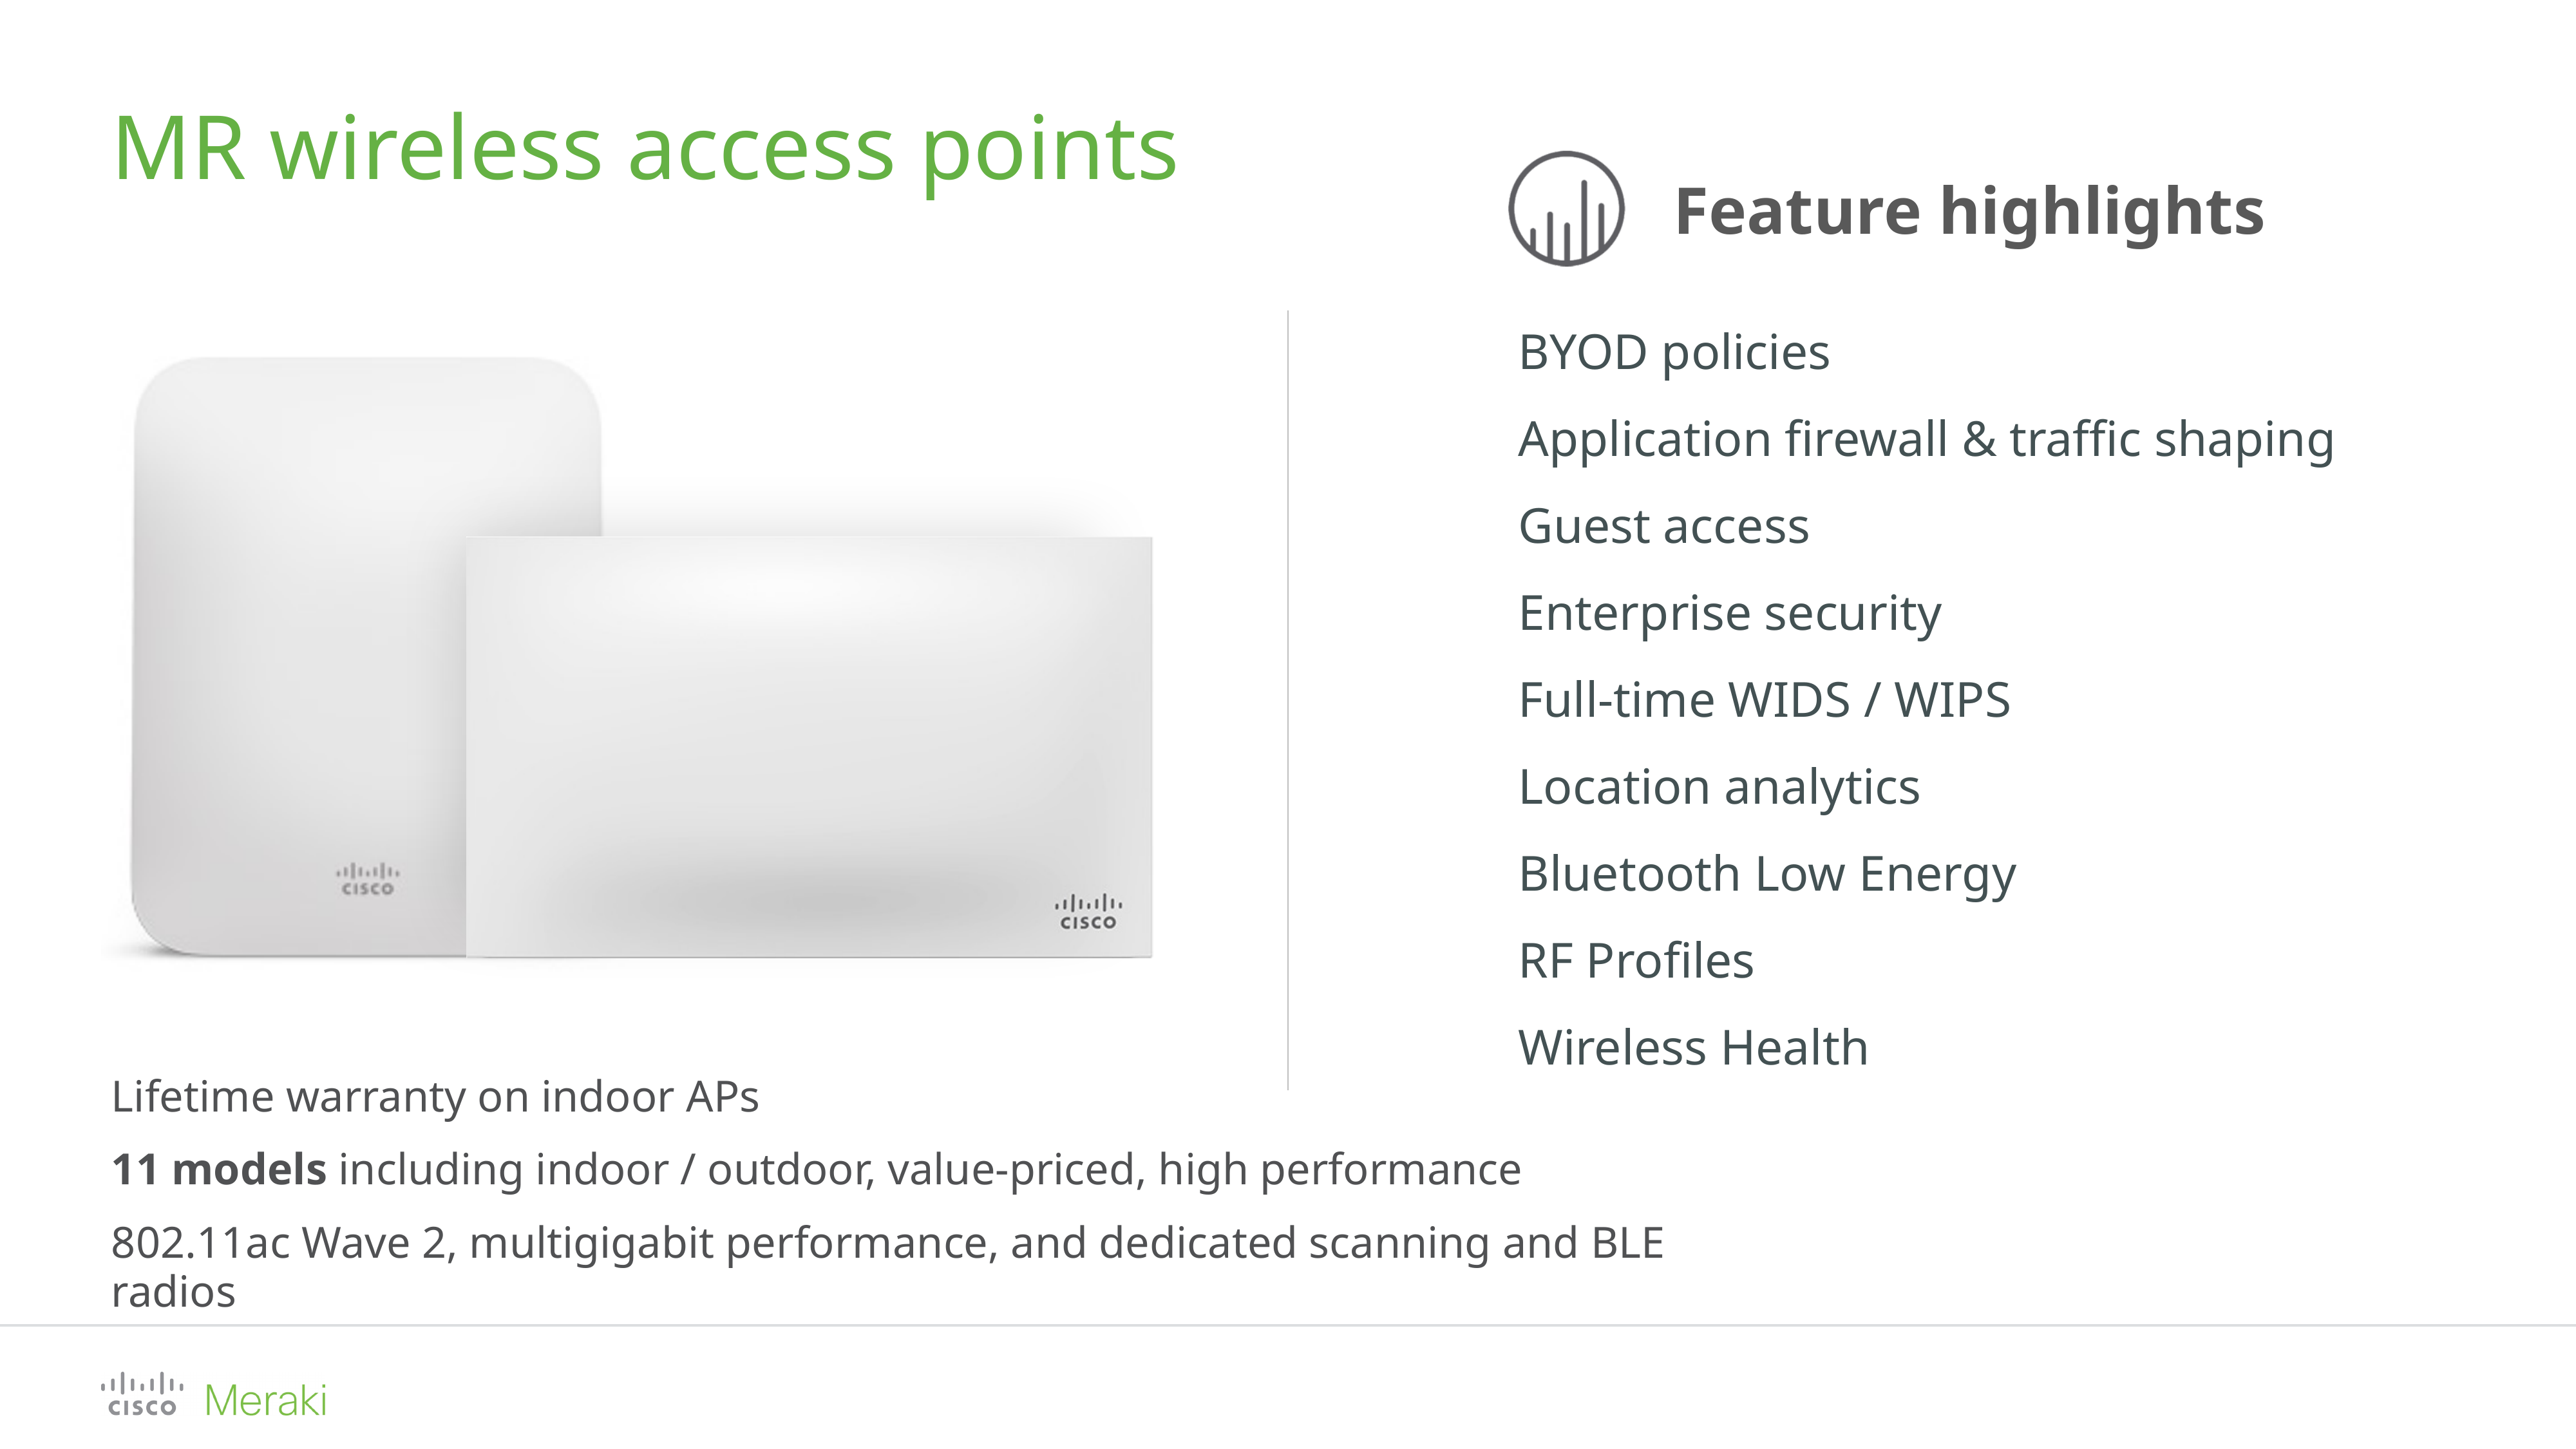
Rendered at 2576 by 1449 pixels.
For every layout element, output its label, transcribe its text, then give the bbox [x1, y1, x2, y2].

picture [1508, 150, 1625, 267]
text_box Feature highlights [1663, 164, 2417, 253]
text_box BYOD policies Application firewall & traffic shaping Guest access Enterprise security Full-time WIDS / WIPS Location analytics Bluetooth Low Energy RF Profiles Wireless Health [1508, 287, 2400, 1087]
title MR wireless access points [101, 98, 2324, 202]
picture [101, 1372, 325, 1416]
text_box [101, 322, 1153, 999]
text_box Lifetime warranty on indoor APs 11 models including indoor / outdoor, value-priced, high performance 802.11ac Wave 2, multigigabit performance, and dedicated scanning and BLE radios [101, 1068, 1745, 1243]
